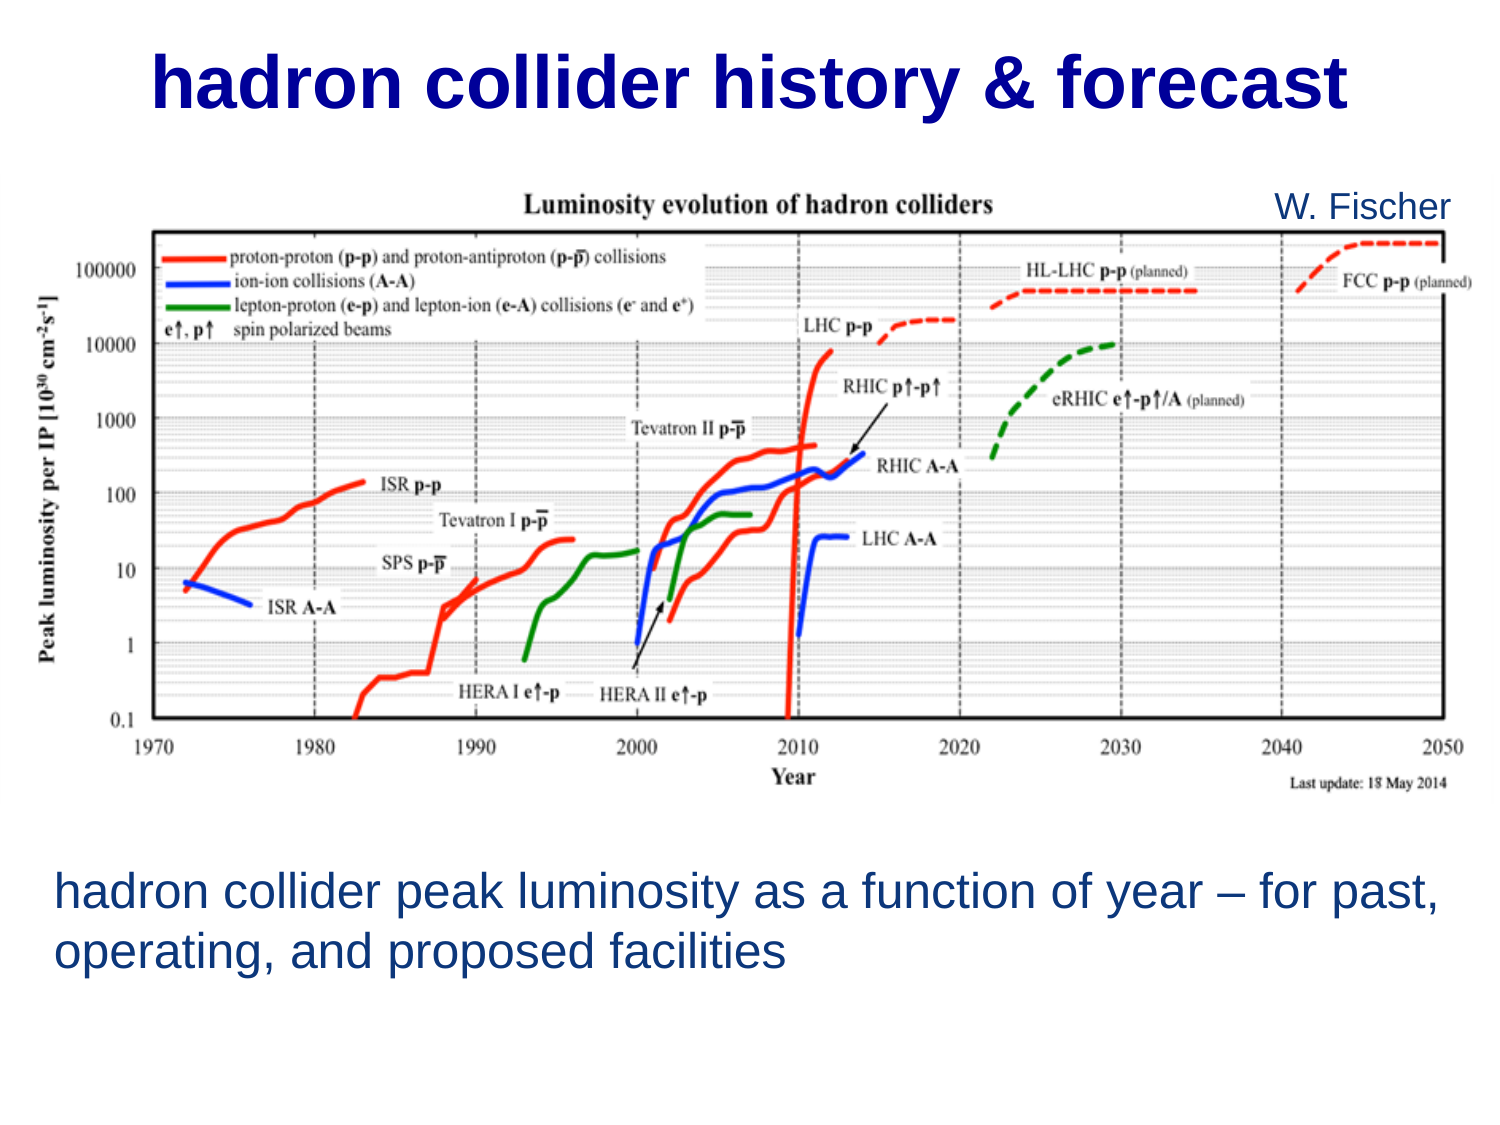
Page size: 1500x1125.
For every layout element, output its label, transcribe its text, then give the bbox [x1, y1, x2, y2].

picture [0, 174, 1494, 805]
text_box hadron collider peak luminosity as a function of year – for past, operating, and proposed facilities [39, 851, 1461, 986]
text_box hadron collider history & forecast [0, 0, 1500, 161]
